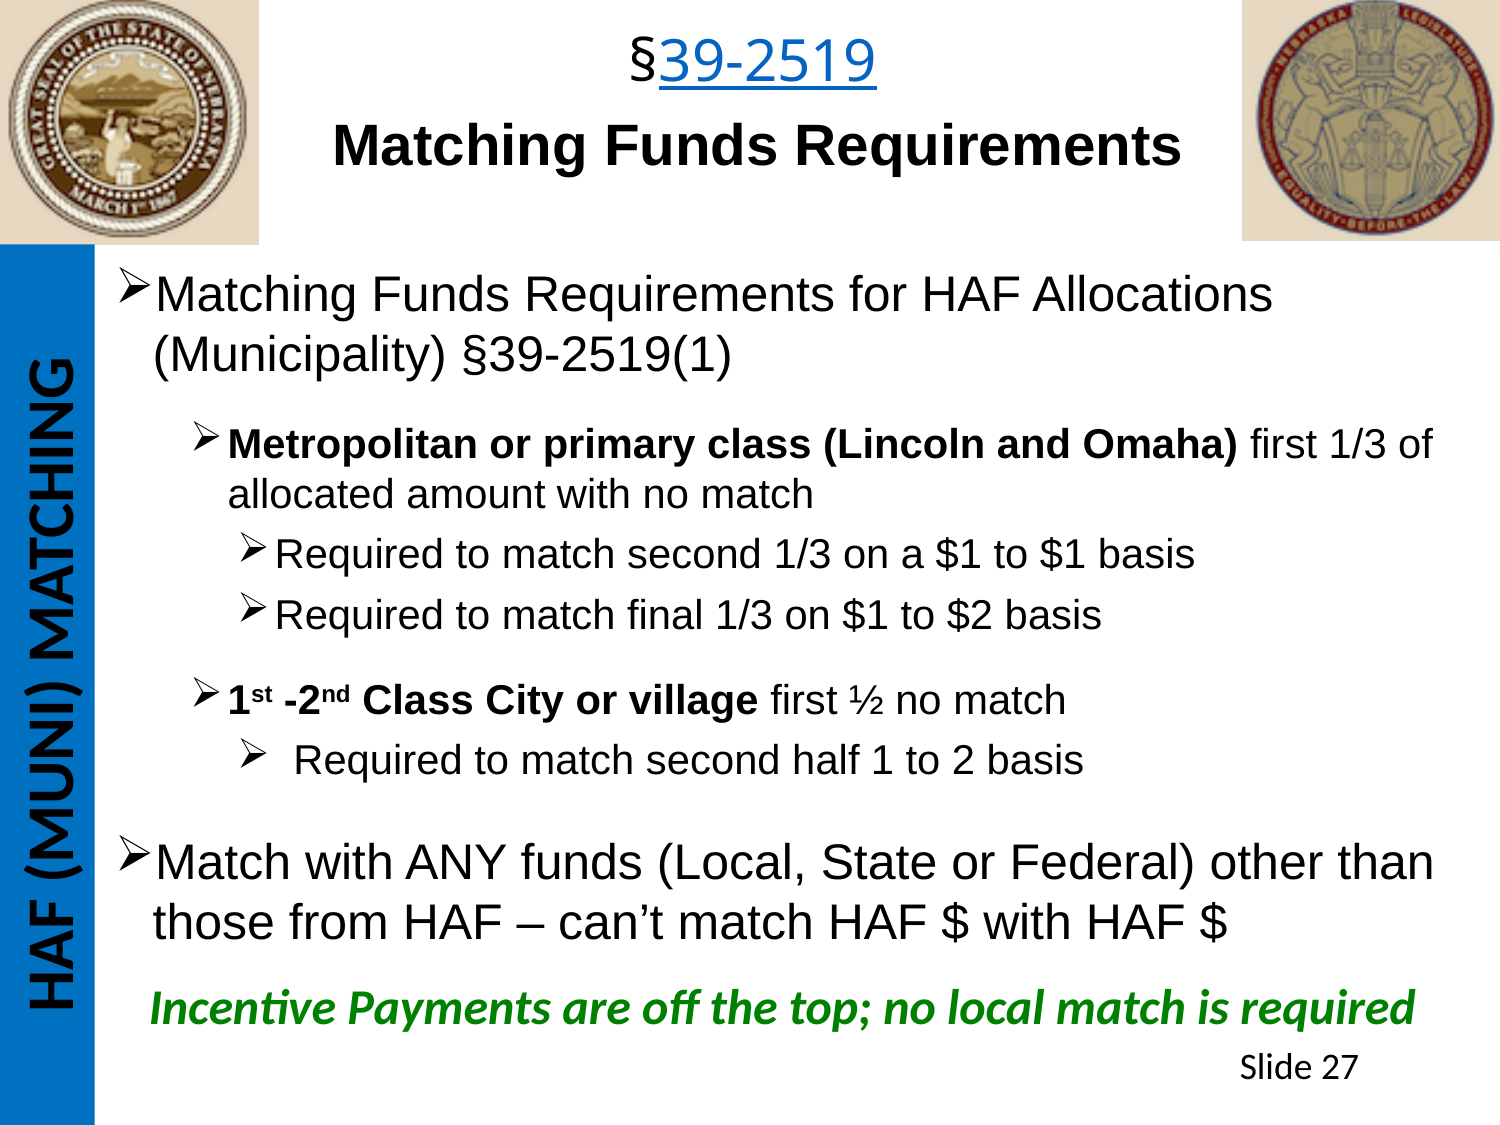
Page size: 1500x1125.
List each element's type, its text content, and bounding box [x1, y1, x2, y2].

title §39-2519 [259, 7, 1242, 113]
text_box Slide 27 [1224, 1042, 1413, 1125]
picture [1242, 0, 1500, 241]
list Matching Funds Requirements for HAF Allocations (Municipality) §39-2519(1) Metropolitan or primary class (Lincoln and Omaha) first 1/3 of allocated amount with no match Required to match second 1/3 on a $1 to $1 basis Required to match final 1/3 on $1 to $2 basis 1st -2nd Class City or village first ½ no match Required to match second half 1 to 2 basis Match with ANY funds (Local, State or Federal) other than those from HAF – can’t match HAF $ with HAF $ [100, 253, 1500, 958]
text_box HAF (MUNI) MATCHING [0, 245, 95, 1125]
text_box Matching Funds Requirements [317, 99, 1215, 185]
picture [0, 0, 259, 245]
text_box Incentive Payments are off the top; no local match is required [108, 967, 1480, 1042]
